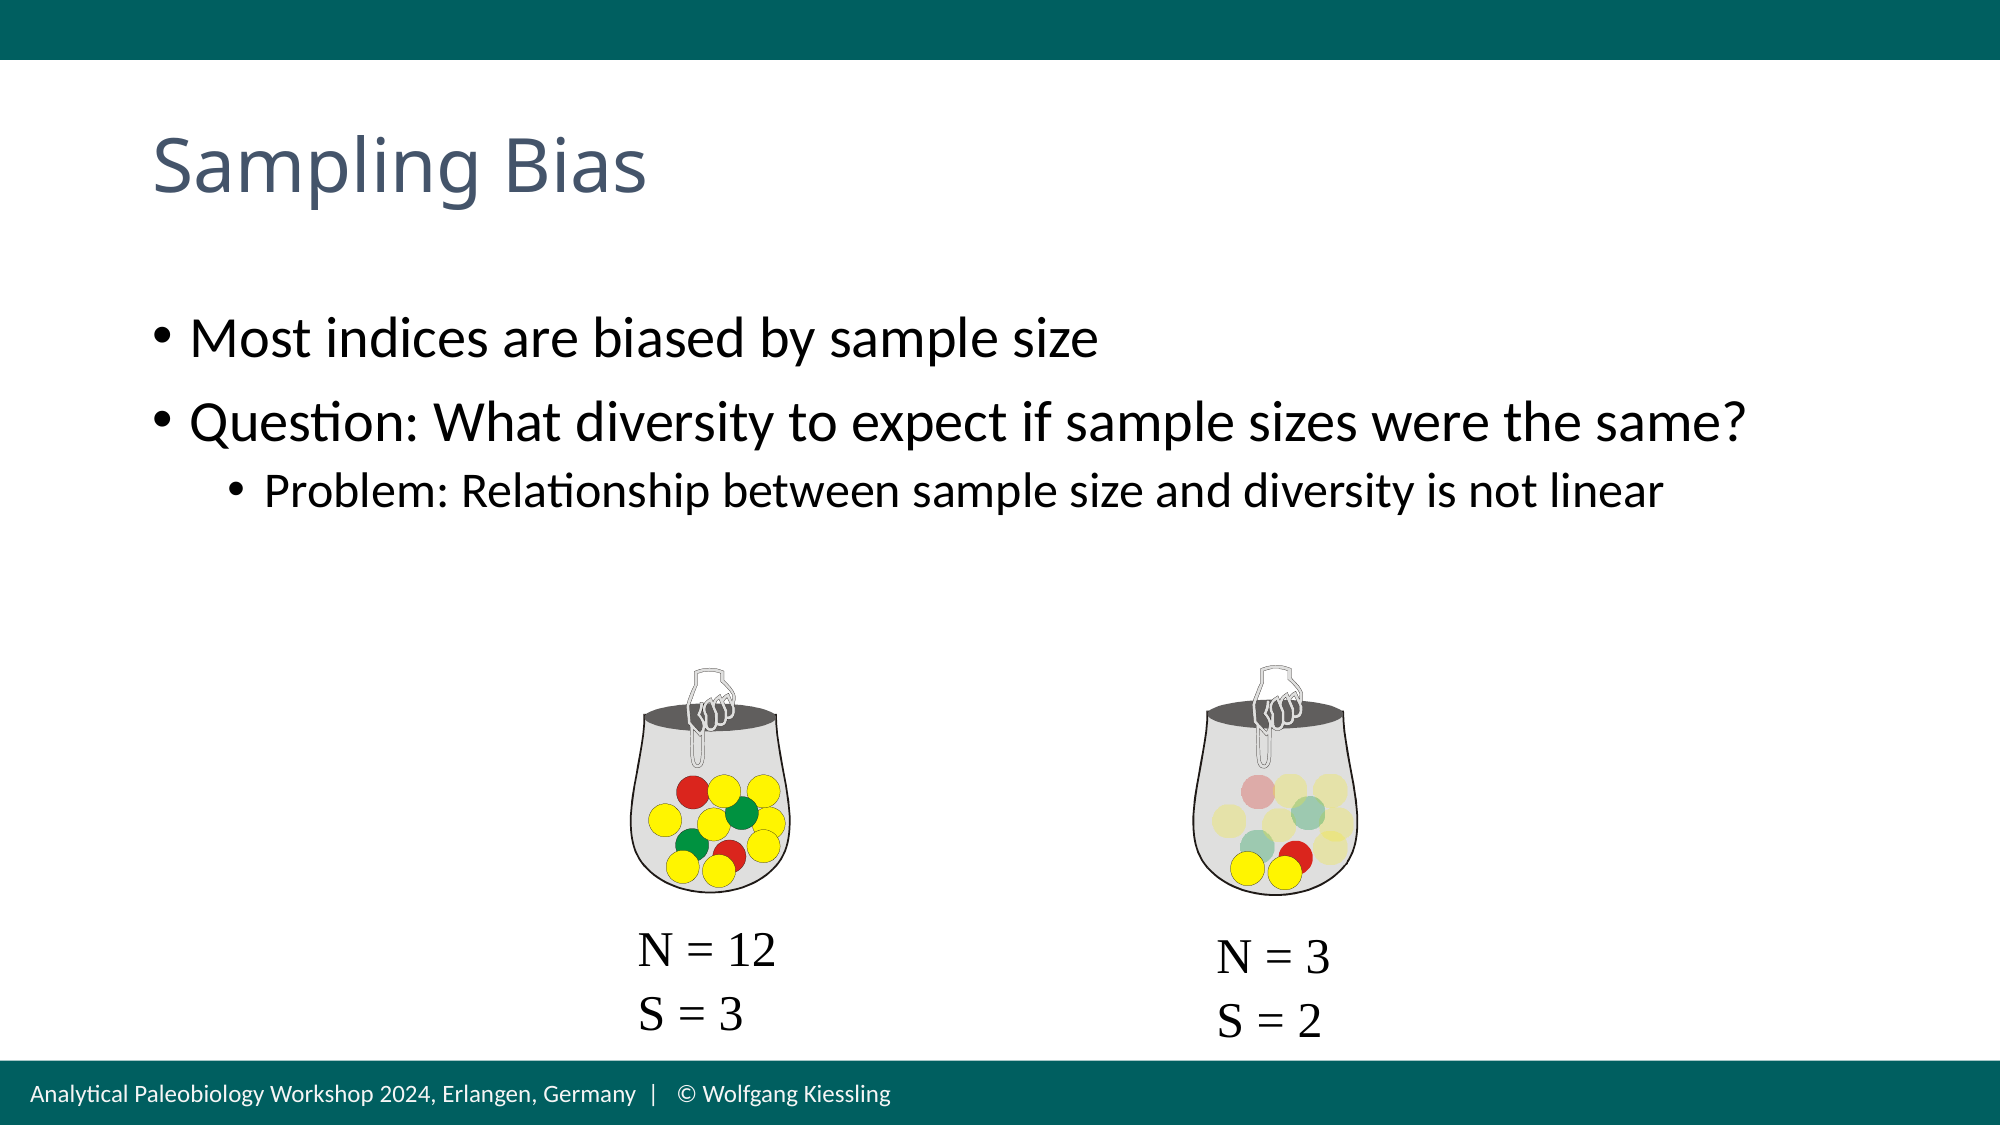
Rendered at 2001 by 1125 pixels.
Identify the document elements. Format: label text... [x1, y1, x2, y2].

text_box N = 12 S = 3 [623, 915, 792, 1049]
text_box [1191, 664, 1360, 897]
list Most indices are biased by sample size Question: What diversity to expect if sample sizes were the same? Problem: Relationship between sample size and diversity is not linear [137, 299, 1863, 1014]
title Sampling Bias [137, 59, 1863, 278]
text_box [628, 666, 792, 895]
text_box N = 3 S = 2 [1201, 922, 1346, 1056]
